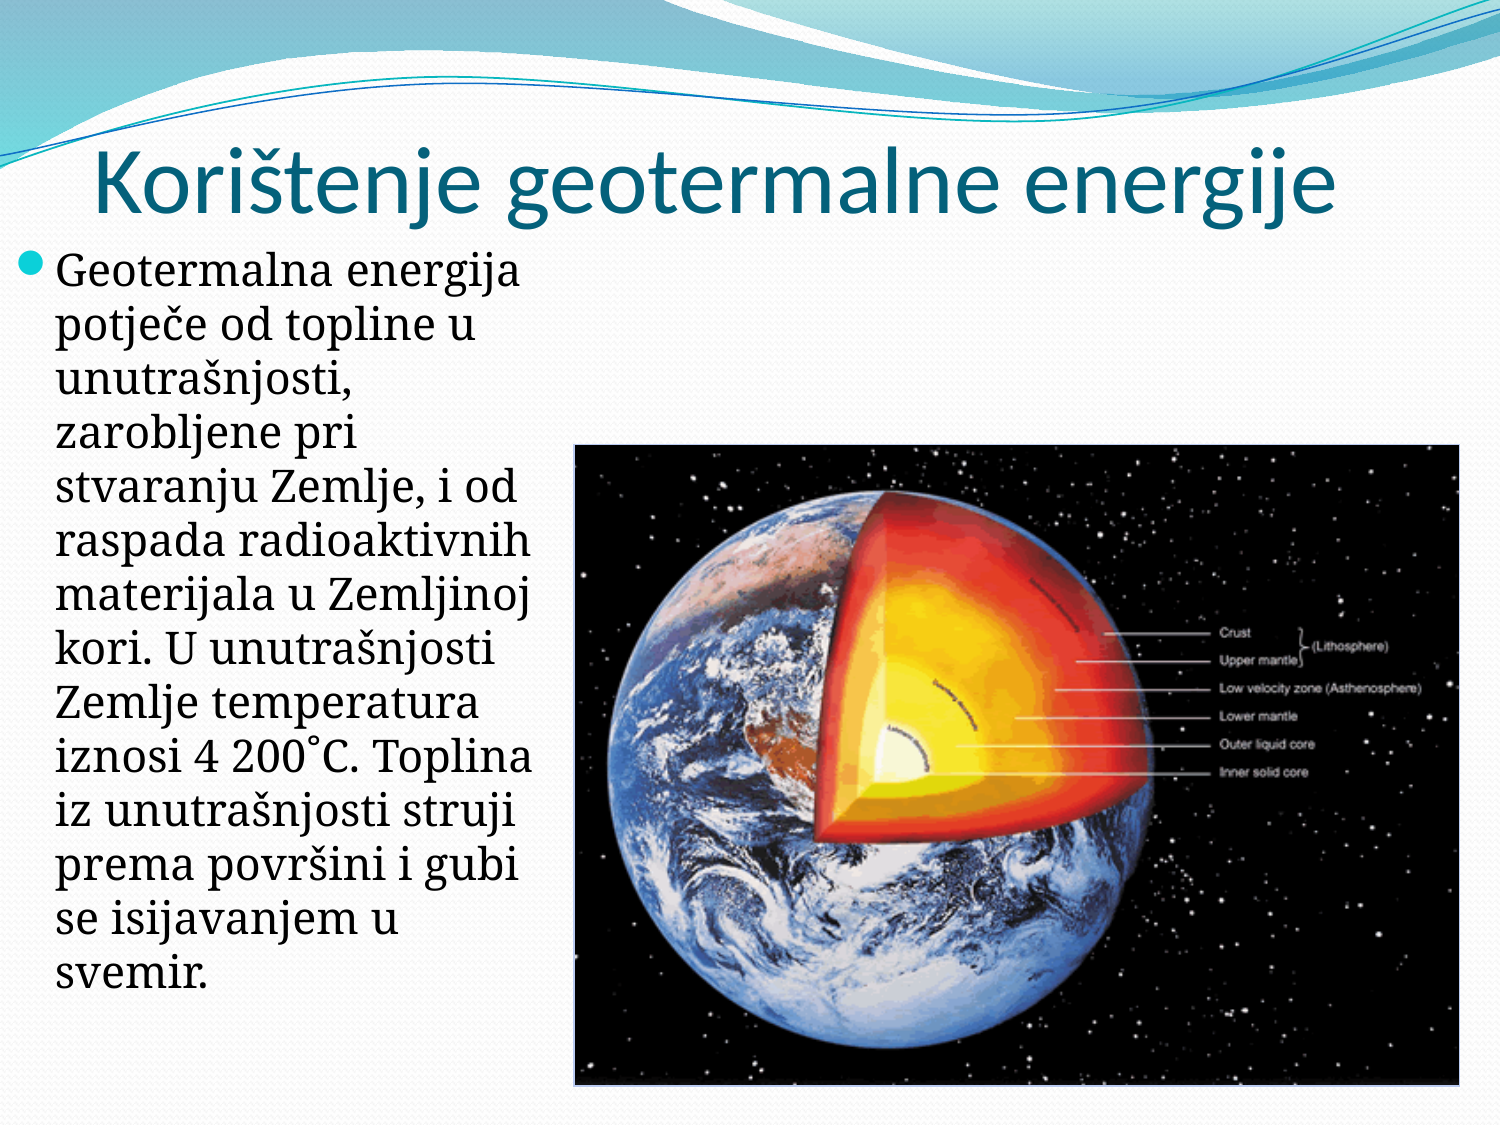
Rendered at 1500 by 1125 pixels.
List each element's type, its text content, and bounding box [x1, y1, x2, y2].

title Korištenje geotermalne energije [93, 82, 1444, 233]
list Geotermalna energija potječe od topline u unutrašnjosti, zarobljene pri stvaranju Zemlje, i od raspada radioaktivnih materijala u Zemljinoj kori. U unutrašnjosti Zemlje temperatura iznosi 4 200˚C. Toplina iz unutrašnjosti struji prema površini i gubi se isijavanjem u svemir. [0, 234, 563, 1125]
picture [574, 445, 1459, 1086]
